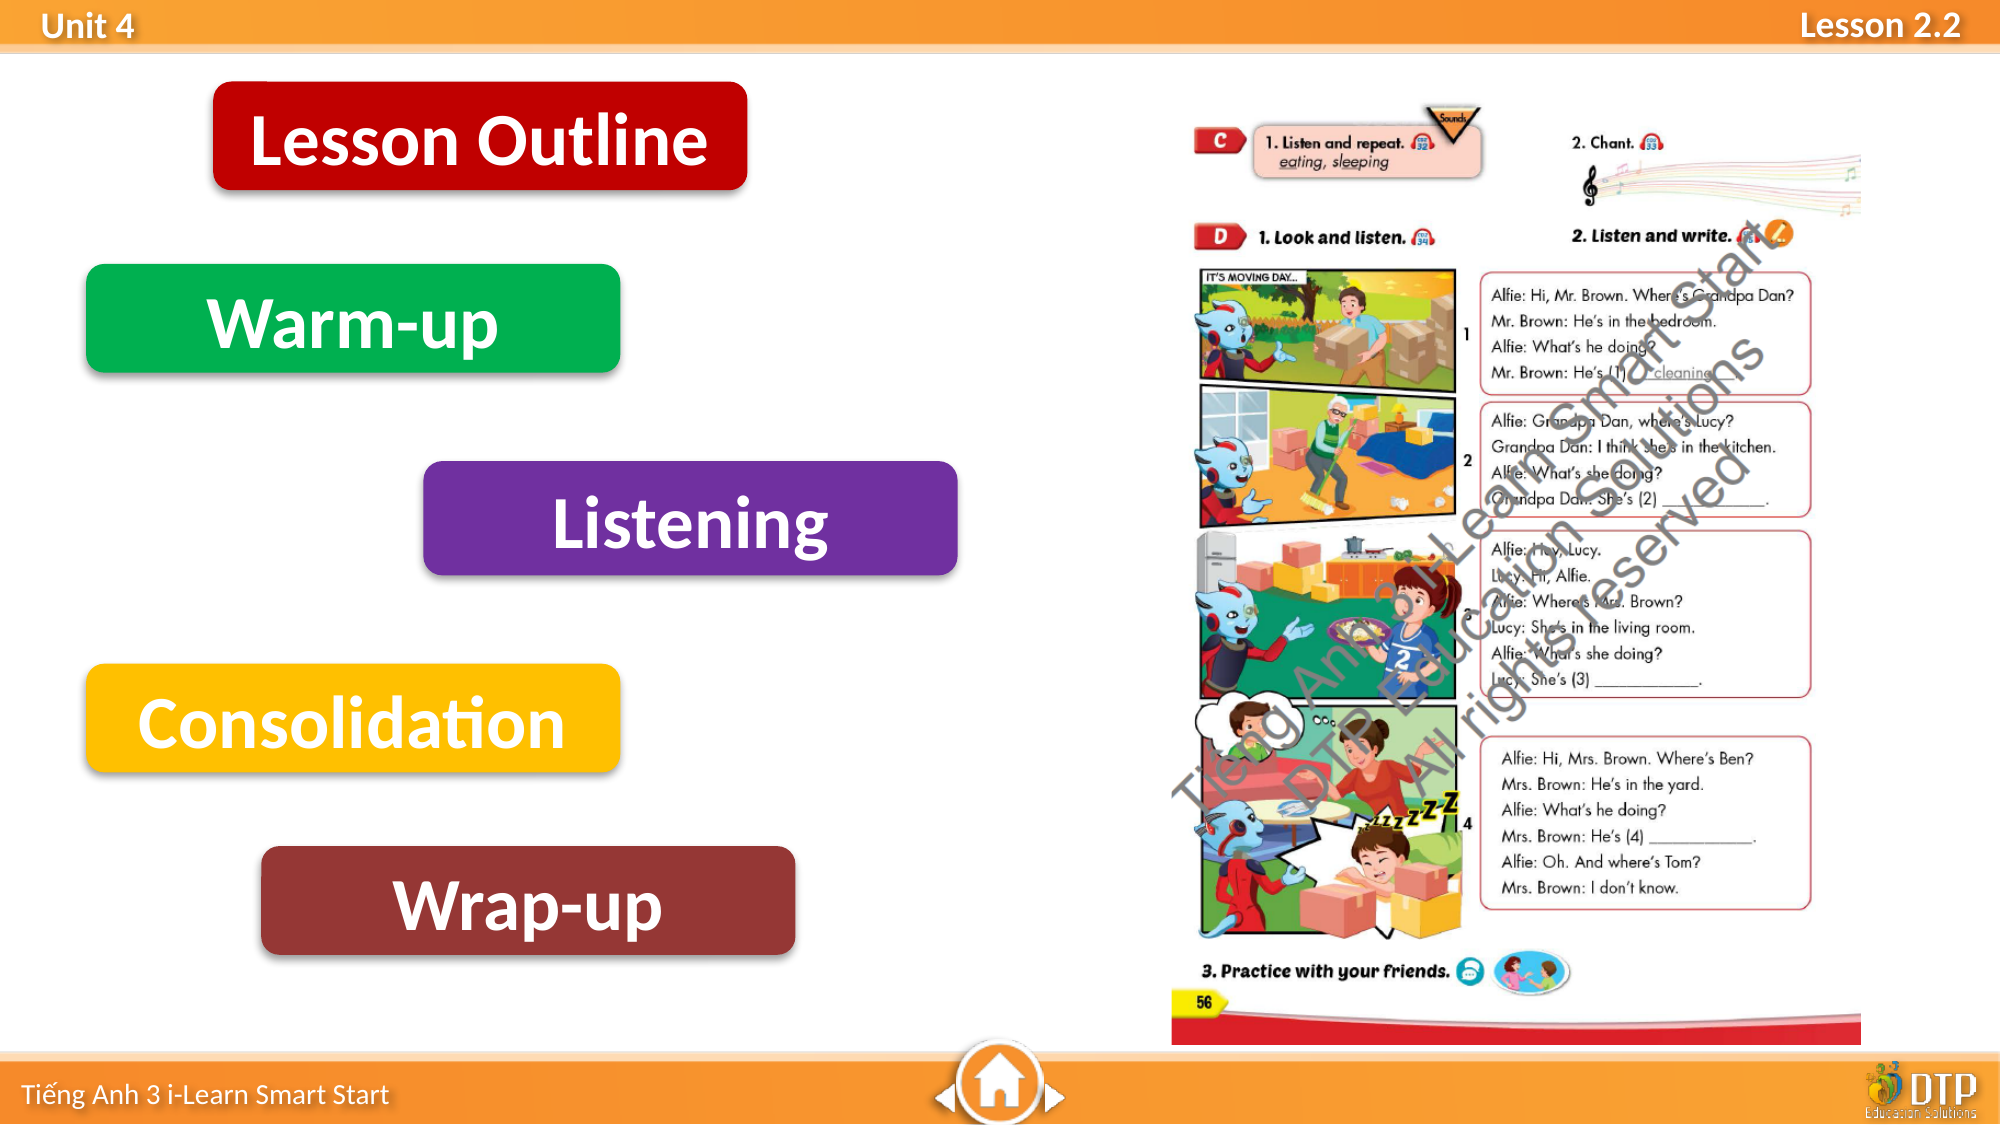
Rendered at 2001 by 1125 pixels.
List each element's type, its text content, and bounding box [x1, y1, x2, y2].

text_box Warm-up [84, 261, 623, 375]
text_box Wrap-up [259, 843, 798, 957]
text_box Consolidation [84, 661, 623, 775]
picture [0, 0, 2000, 1125]
text_box Lesson Outline [211, 79, 750, 193]
text_box Listening [421, 458, 960, 578]
